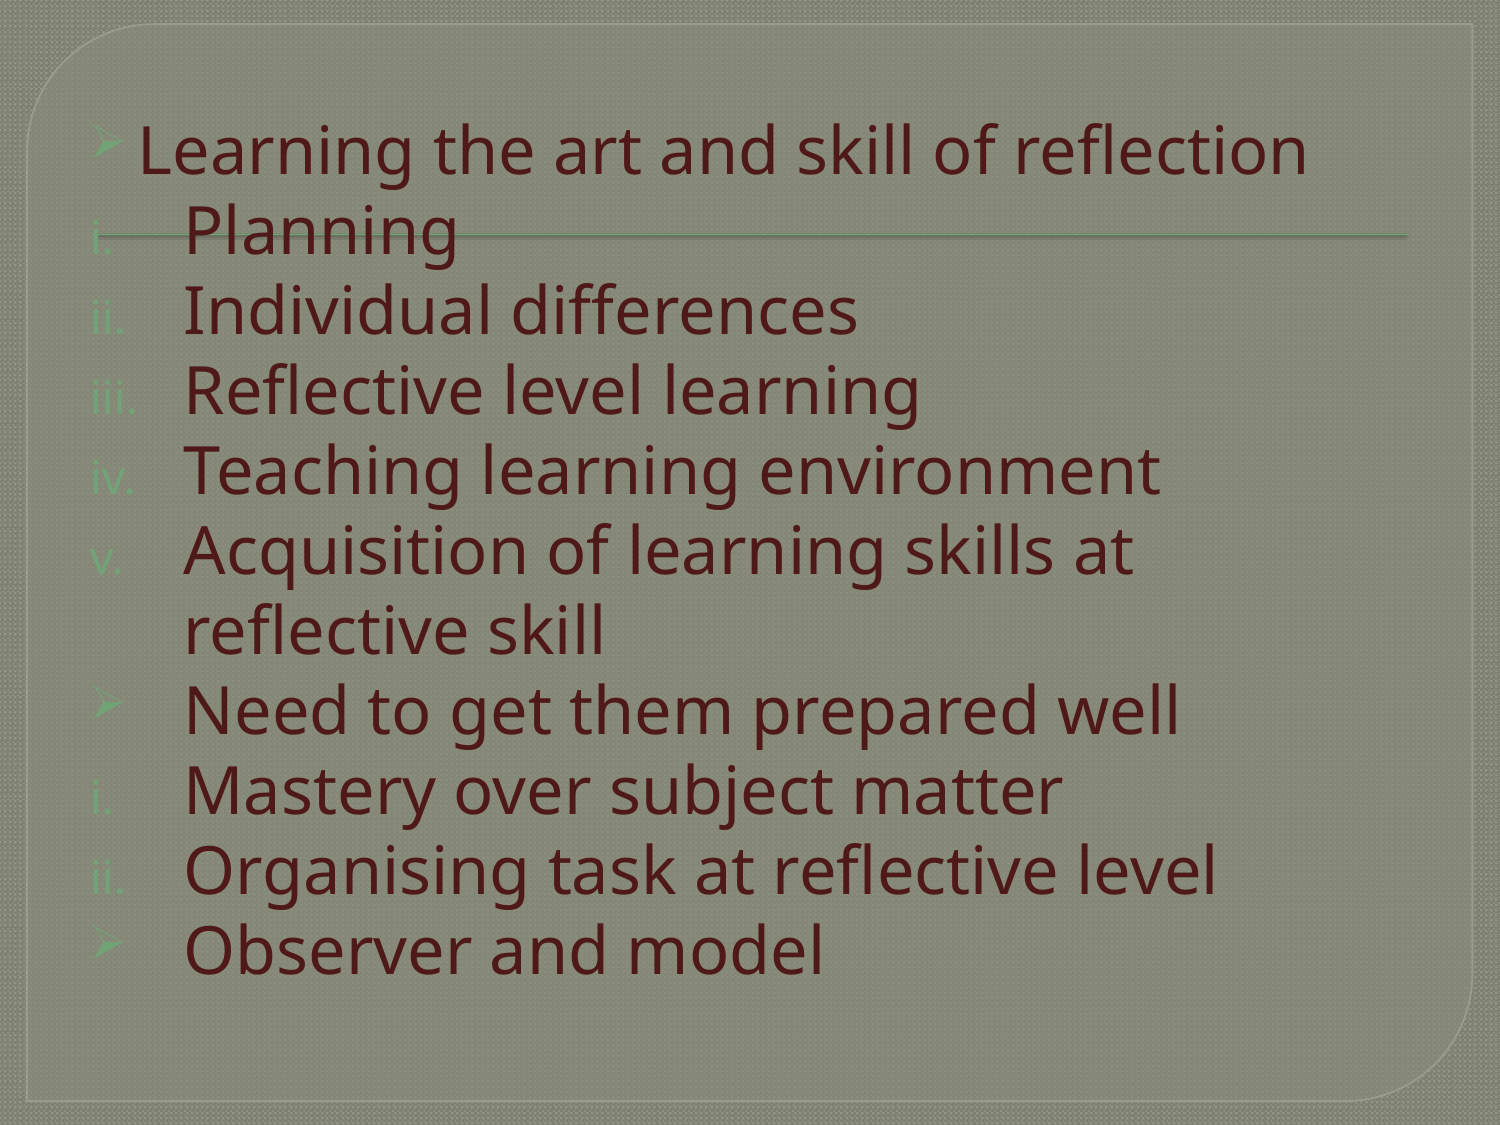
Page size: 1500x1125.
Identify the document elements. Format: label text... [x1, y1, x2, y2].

list Learning the art and skill of reflection Planning Individual differences Reflective level learning Teaching learning environment Acquisition of learning skills at reflective skill Need to get them prepared well Mastery over subject matter Organising task at reflective level Observer and model [75, 99, 1425, 1013]
